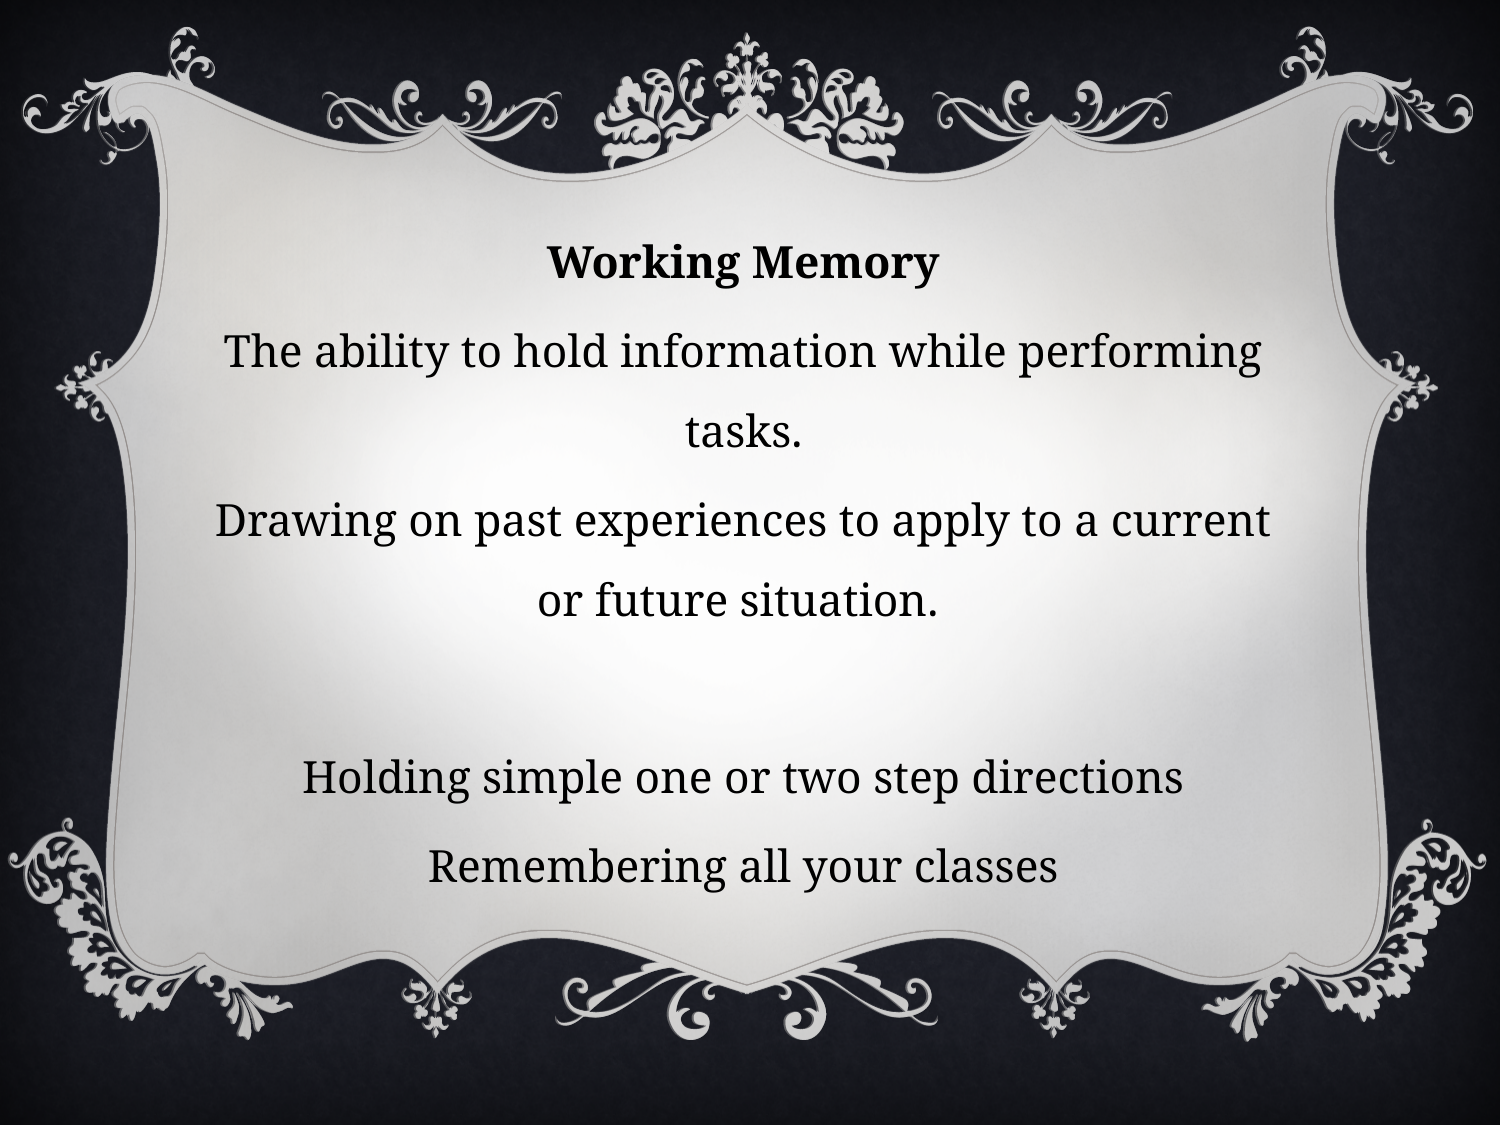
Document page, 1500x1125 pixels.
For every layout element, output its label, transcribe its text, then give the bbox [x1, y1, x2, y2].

picture [0, 0, 1500, 1125]
list Working Memory The ability to hold information while performing tasks. Drawing on past experiences to apply to a current or future situation. Holding simple one or two step directions Remembering all your classes [187, 200, 1300, 900]
